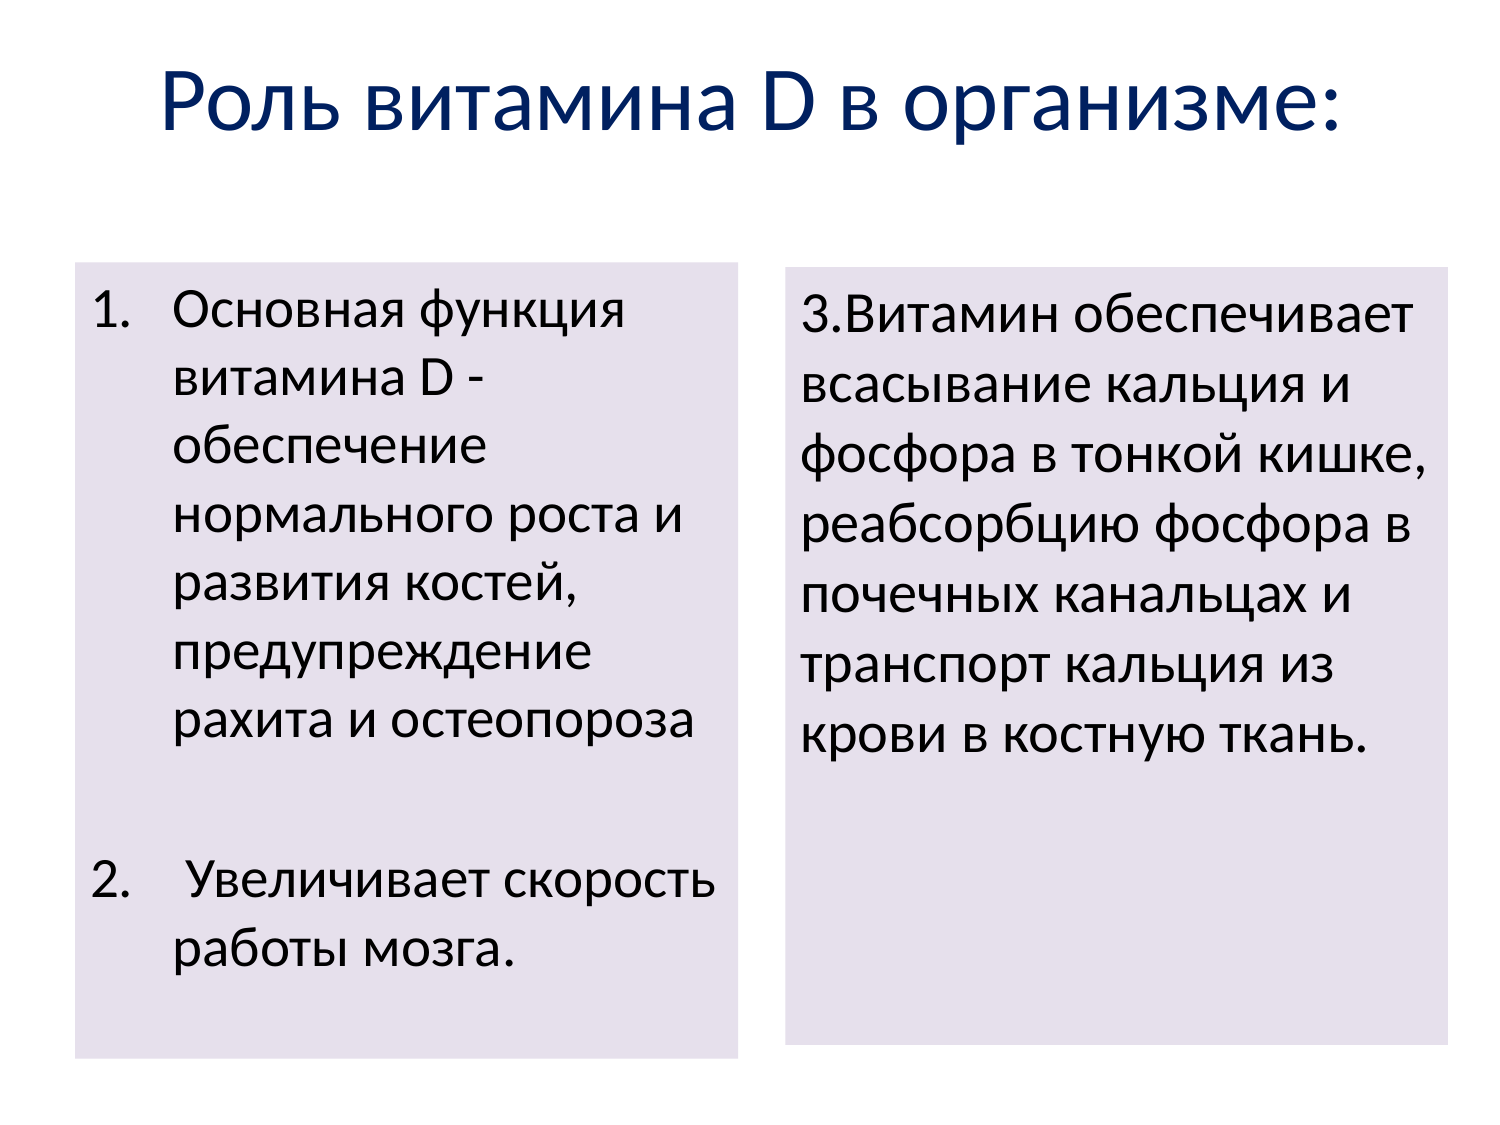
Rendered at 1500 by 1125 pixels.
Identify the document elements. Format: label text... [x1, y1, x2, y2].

title Роль витамина D в организме: [76, 0, 1427, 188]
list Основная функция витамина D - обеспечение нормального роста и развития костей, предупреждение рахита и остеопороза Увеличивает скорость работы мозга. [75, 262, 739, 1059]
list 3.Витамин обеспечивает всасывание кальция и фосфора в тонкой кишке, реабсорбцию фосфора в почечных канальцах и транспорт кальция из крови в костную ткань. [785, 267, 1448, 1045]
